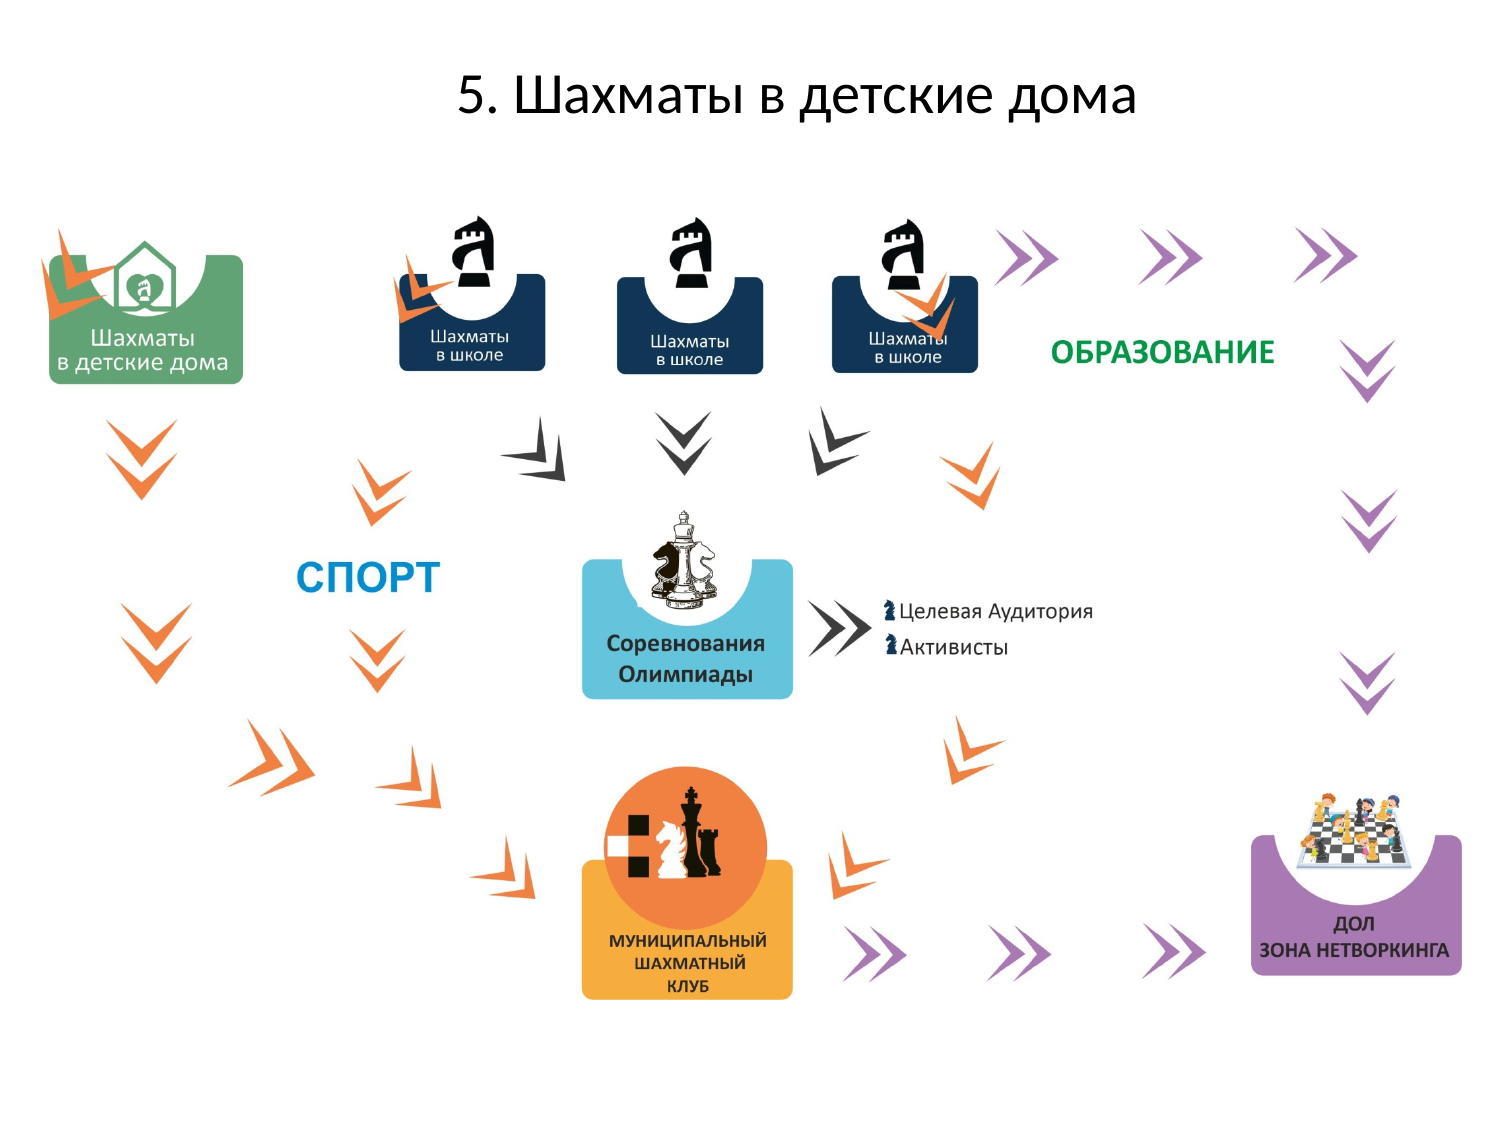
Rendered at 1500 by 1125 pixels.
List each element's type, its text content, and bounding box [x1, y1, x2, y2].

title 5. Шахматы в детские дома [371, 30, 1223, 149]
picture [40, 195, 1462, 1000]
